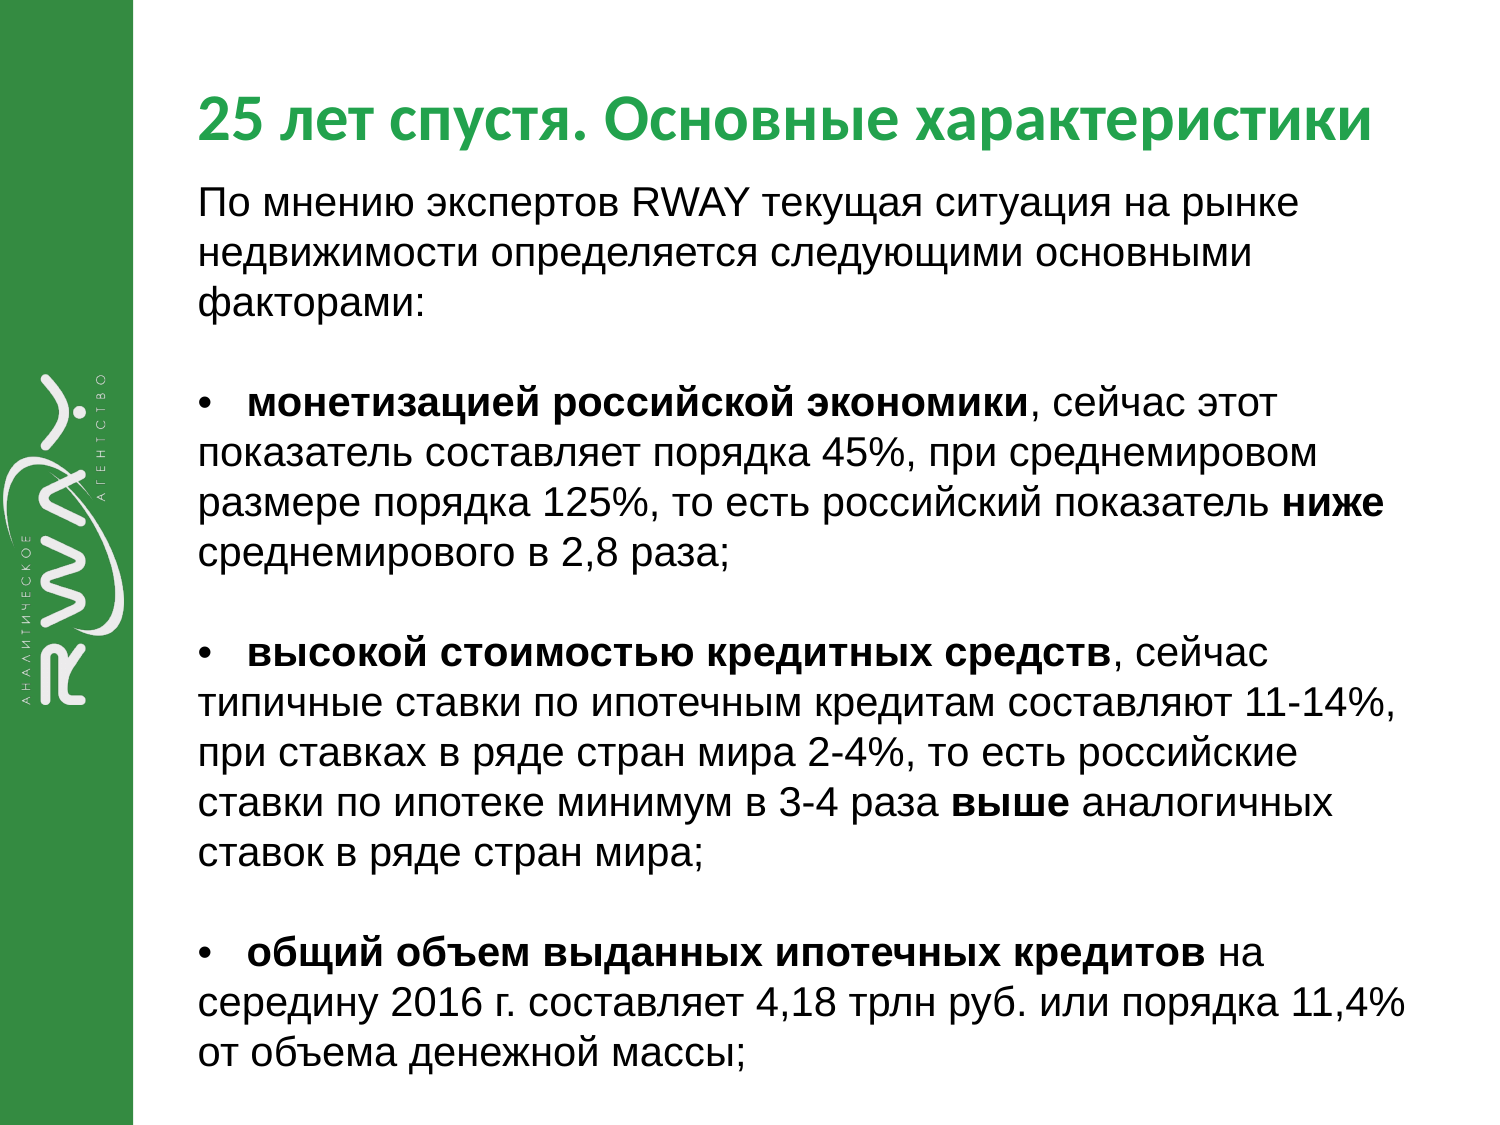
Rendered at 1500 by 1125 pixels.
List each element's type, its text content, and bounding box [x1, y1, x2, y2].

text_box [0, 0, 134, 1125]
text_box 25 лет спустя. Основные характеристики По мнению экспертов RWAY текущая ситуация на рынке недвижимости определяется следующими основными факторами: • монетизацией российской экономики, сейчас этот показатель составляет порядка 45%, при среднемировом размере порядка 125%, то есть российский показатель ниже среднемирового в 2,8 раза; • высокой стоимостью кредитных средств, сейчас типичные ставки по ипотечным кредитам составляют 11-14%, при ставках в ряде стран мира 2-4%, то есть российские ставки по ипотеке минимум в 3-4 раза выше аналогичных ставок в ряде стран мира; • общий объем выданных ипотечных кредитов на середину 2016 г. составляет 4,18 трлн руб. или порядка 11,4% от объема денежной массы; [182, 54, 1435, 1083]
